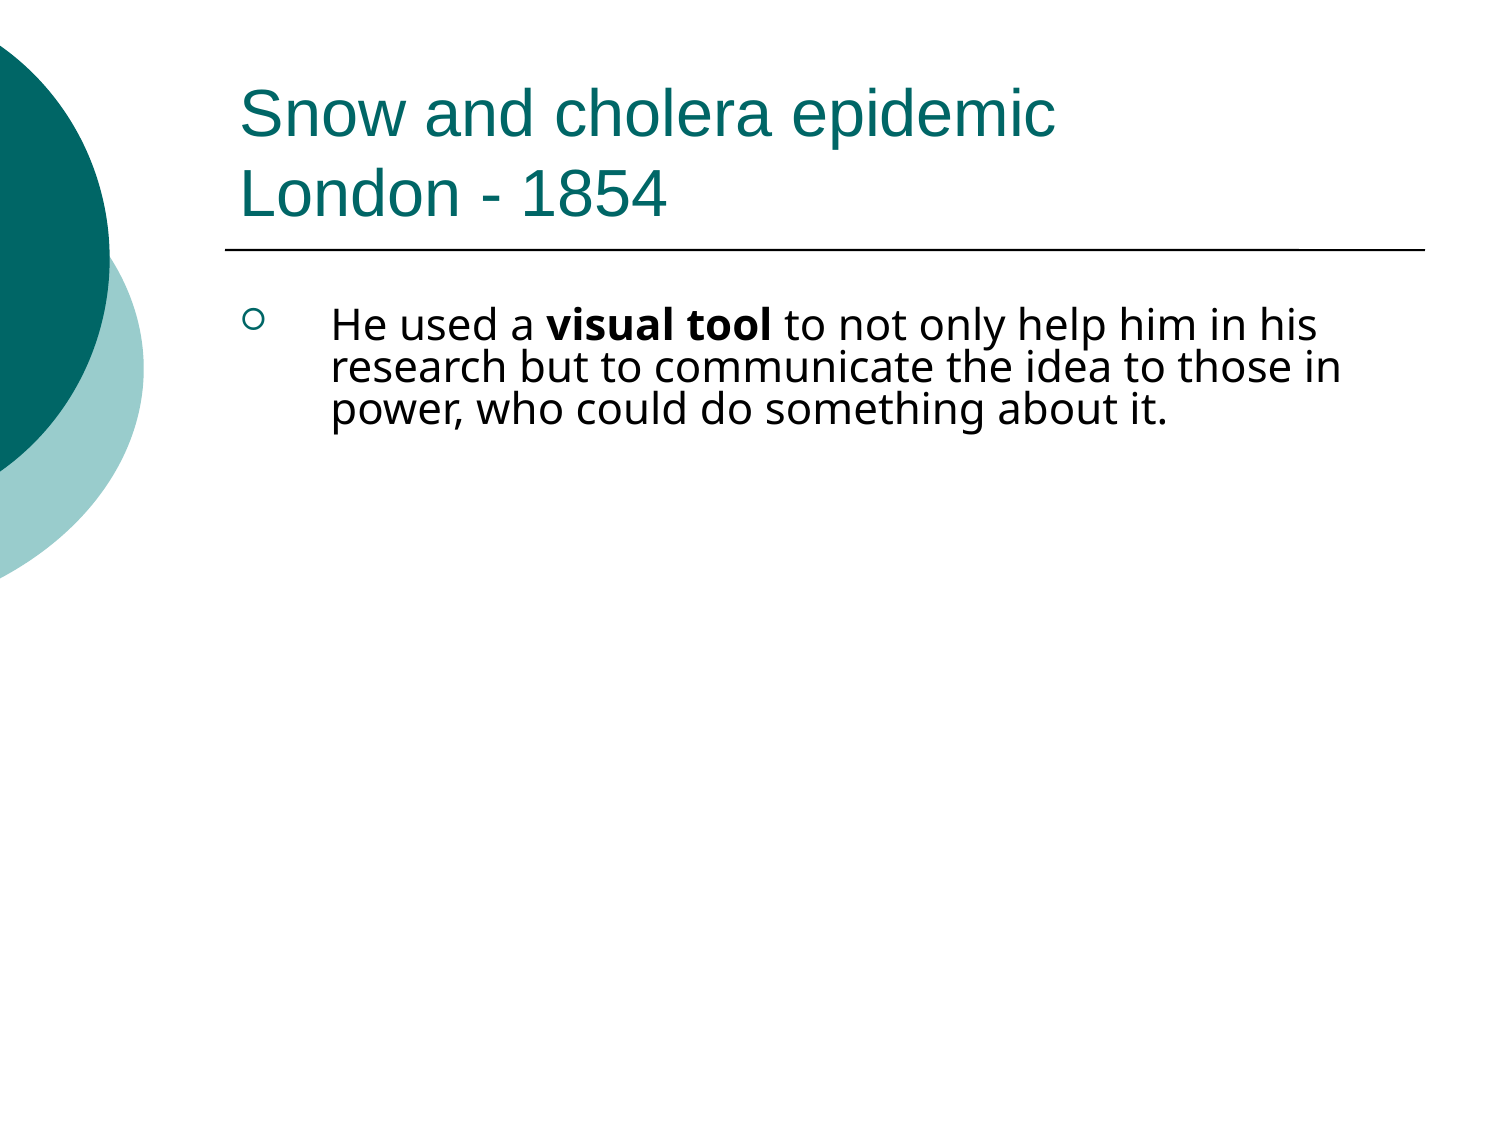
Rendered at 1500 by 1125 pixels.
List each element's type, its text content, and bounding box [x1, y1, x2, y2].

list He used a visual tool to not only help him in his research but to communicate the idea to those in power, who could do something about it. [224, 299, 1425, 975]
title Snow and cholera epidemic London - 1854 [224, 49, 1425, 238]
